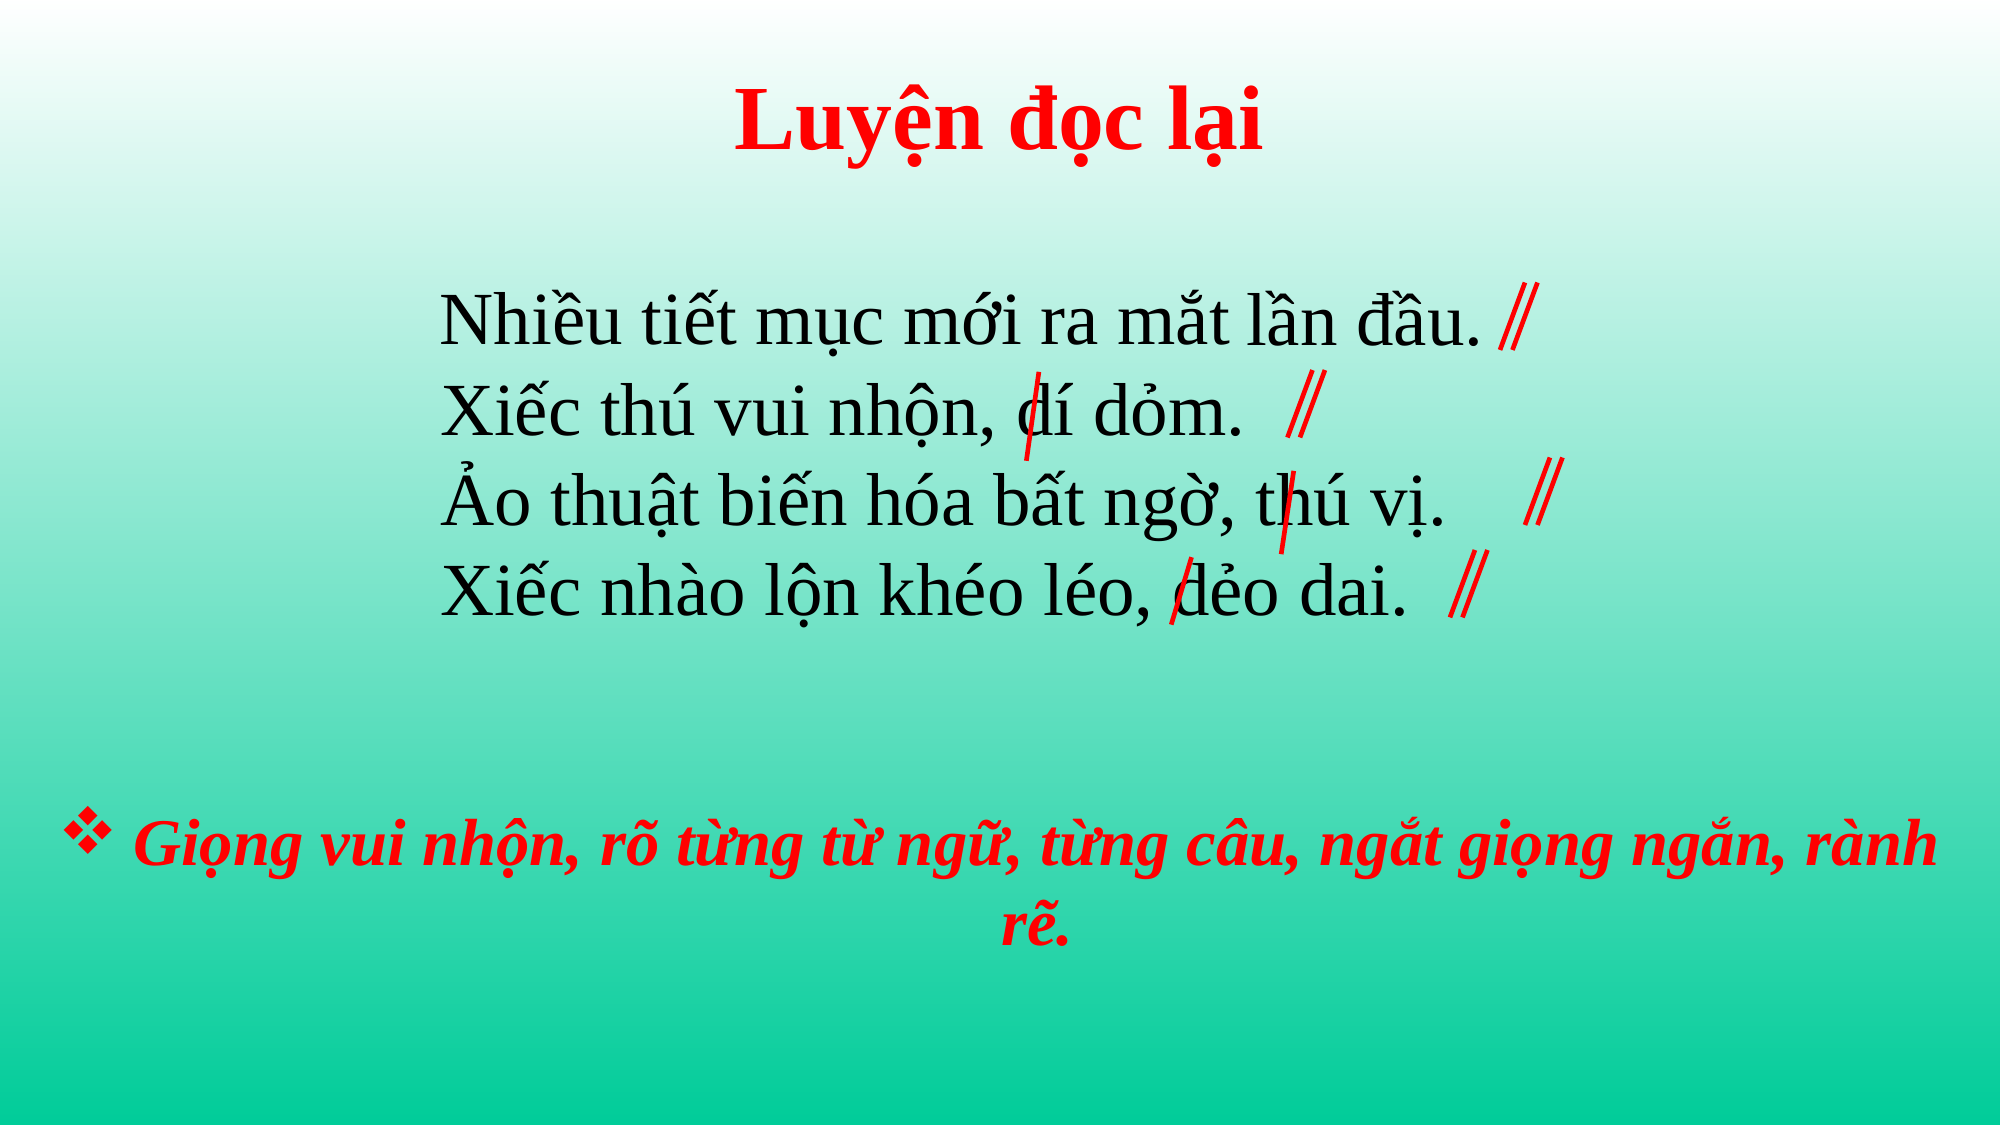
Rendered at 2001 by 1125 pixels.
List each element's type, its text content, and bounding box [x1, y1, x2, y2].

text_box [1026, 371, 1040, 462]
text_box Nhiều tiết mục mới ra mắt [424, 262, 1538, 368]
text_box Giọng vui nhộn, rõ từng từ ngữ, từng câu, ngắt giọng ngắn, rành rẽ. [0, 791, 2000, 967]
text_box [1462, 549, 1488, 618]
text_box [1449, 549, 1461, 618]
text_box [1524, 457, 1535, 526]
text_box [1170, 556, 1192, 625]
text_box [1499, 282, 1510, 351]
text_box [1512, 282, 1538, 351]
title lần đầu. Xiếc thú vui nhộn, dí dỏm. Ảo thuật biến hóa bất ngờ, thú vị. Xiếc nhào lộn khéo léo, dẻo dai. [425, 374, 2000, 616]
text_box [1537, 457, 1563, 526]
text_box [1299, 369, 1326, 438]
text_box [1287, 369, 1298, 438]
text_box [1280, 470, 1294, 555]
text_box Luyện đọc lại [474, 50, 1525, 262]
